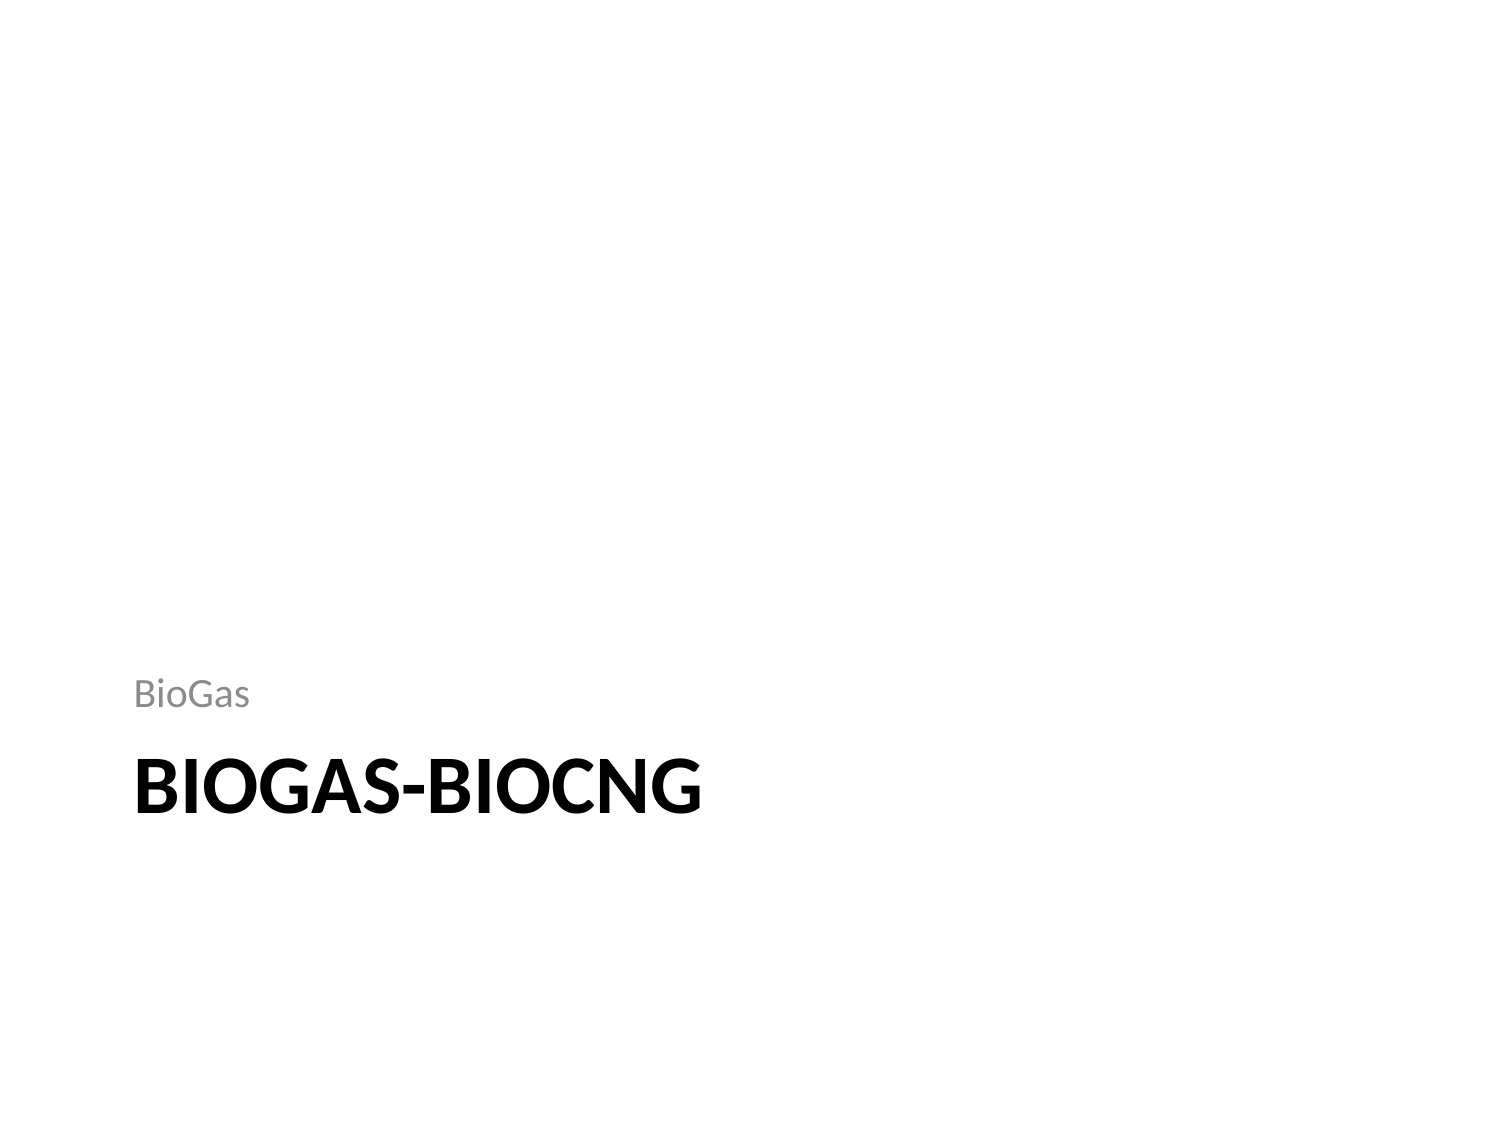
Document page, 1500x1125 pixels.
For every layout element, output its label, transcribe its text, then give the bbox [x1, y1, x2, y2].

title BioGas-BIOCNG [118, 723, 1394, 947]
list BioGas [118, 476, 1394, 723]
